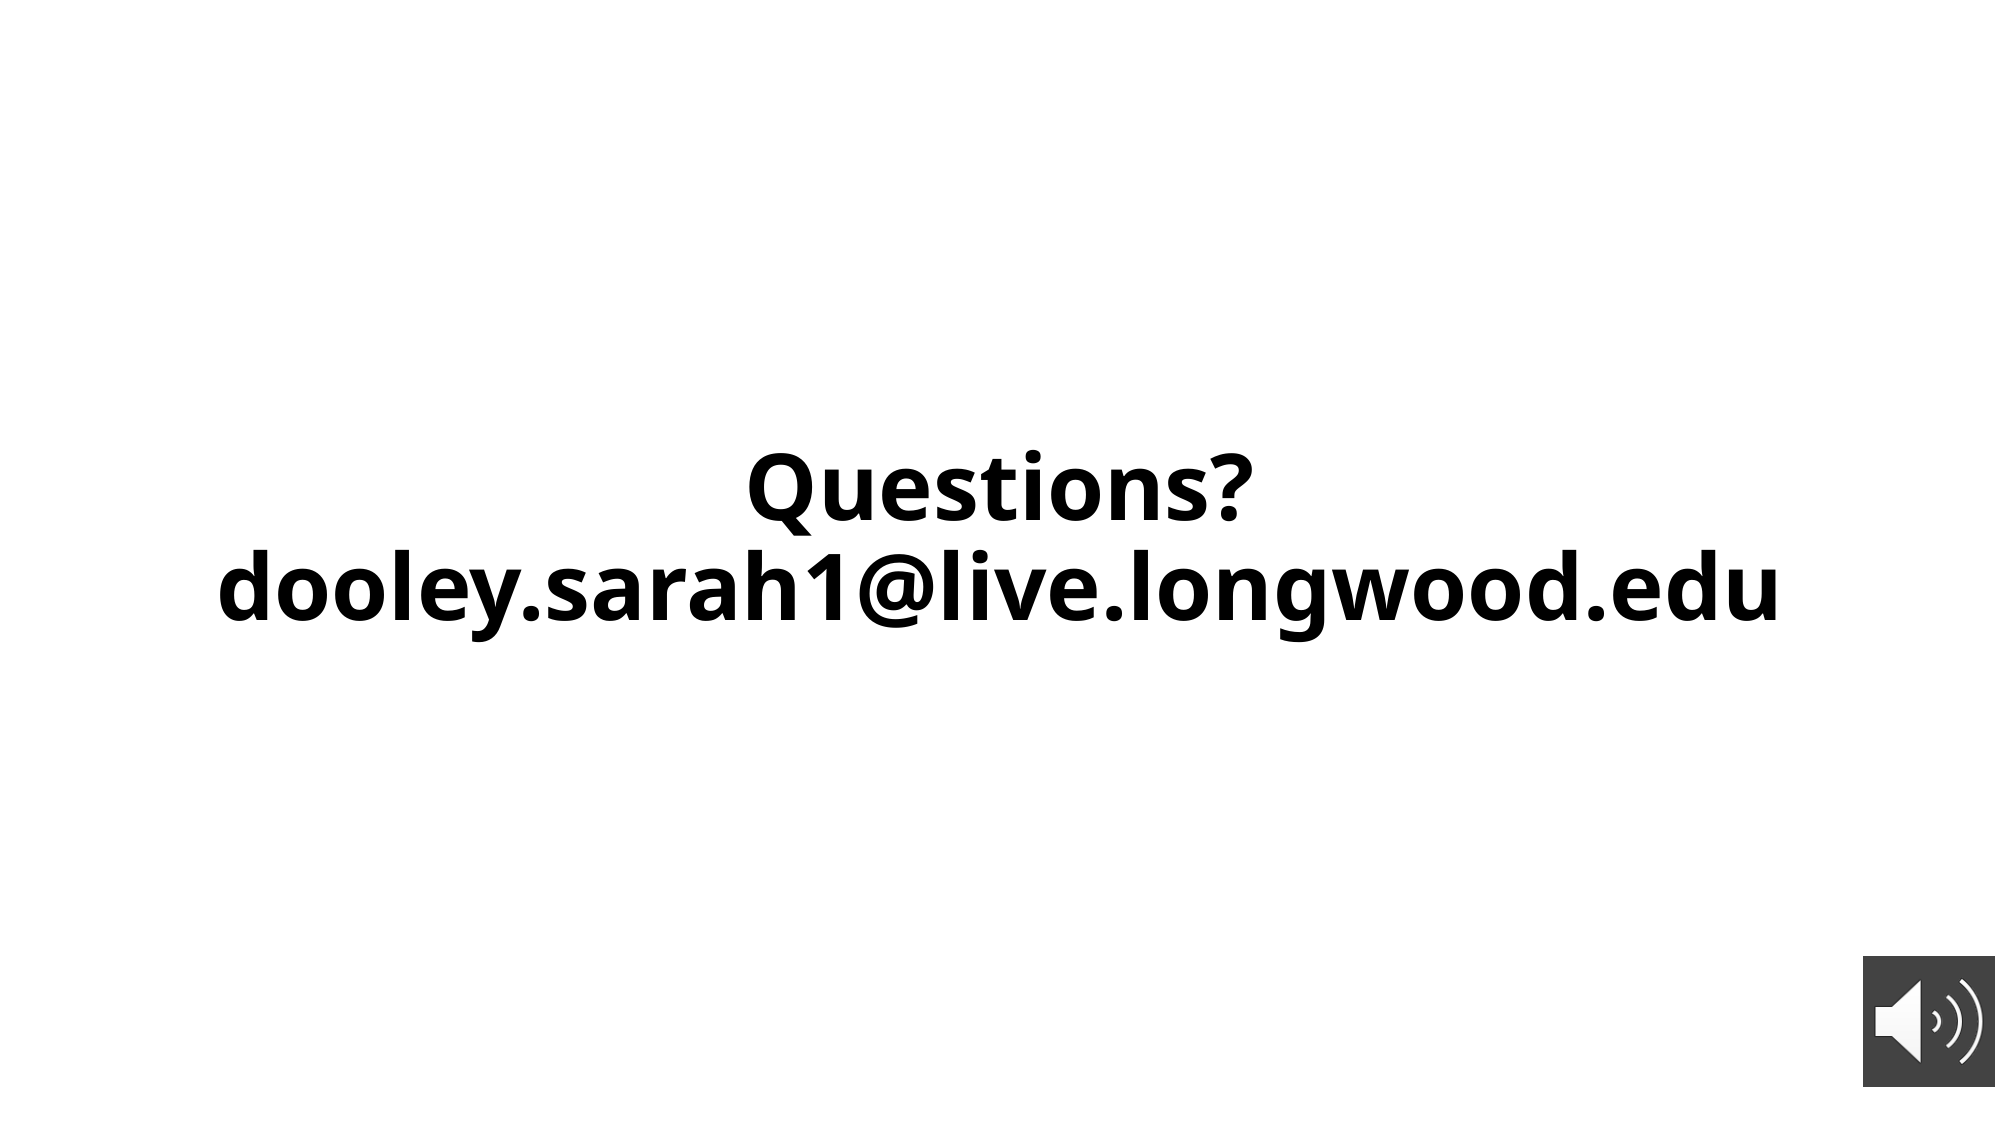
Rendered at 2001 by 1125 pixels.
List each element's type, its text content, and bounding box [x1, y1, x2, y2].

picture [1862, 954, 1996, 1089]
title Questions? dooley.sarah1@live.longwood.edu [137, 431, 1863, 650]
